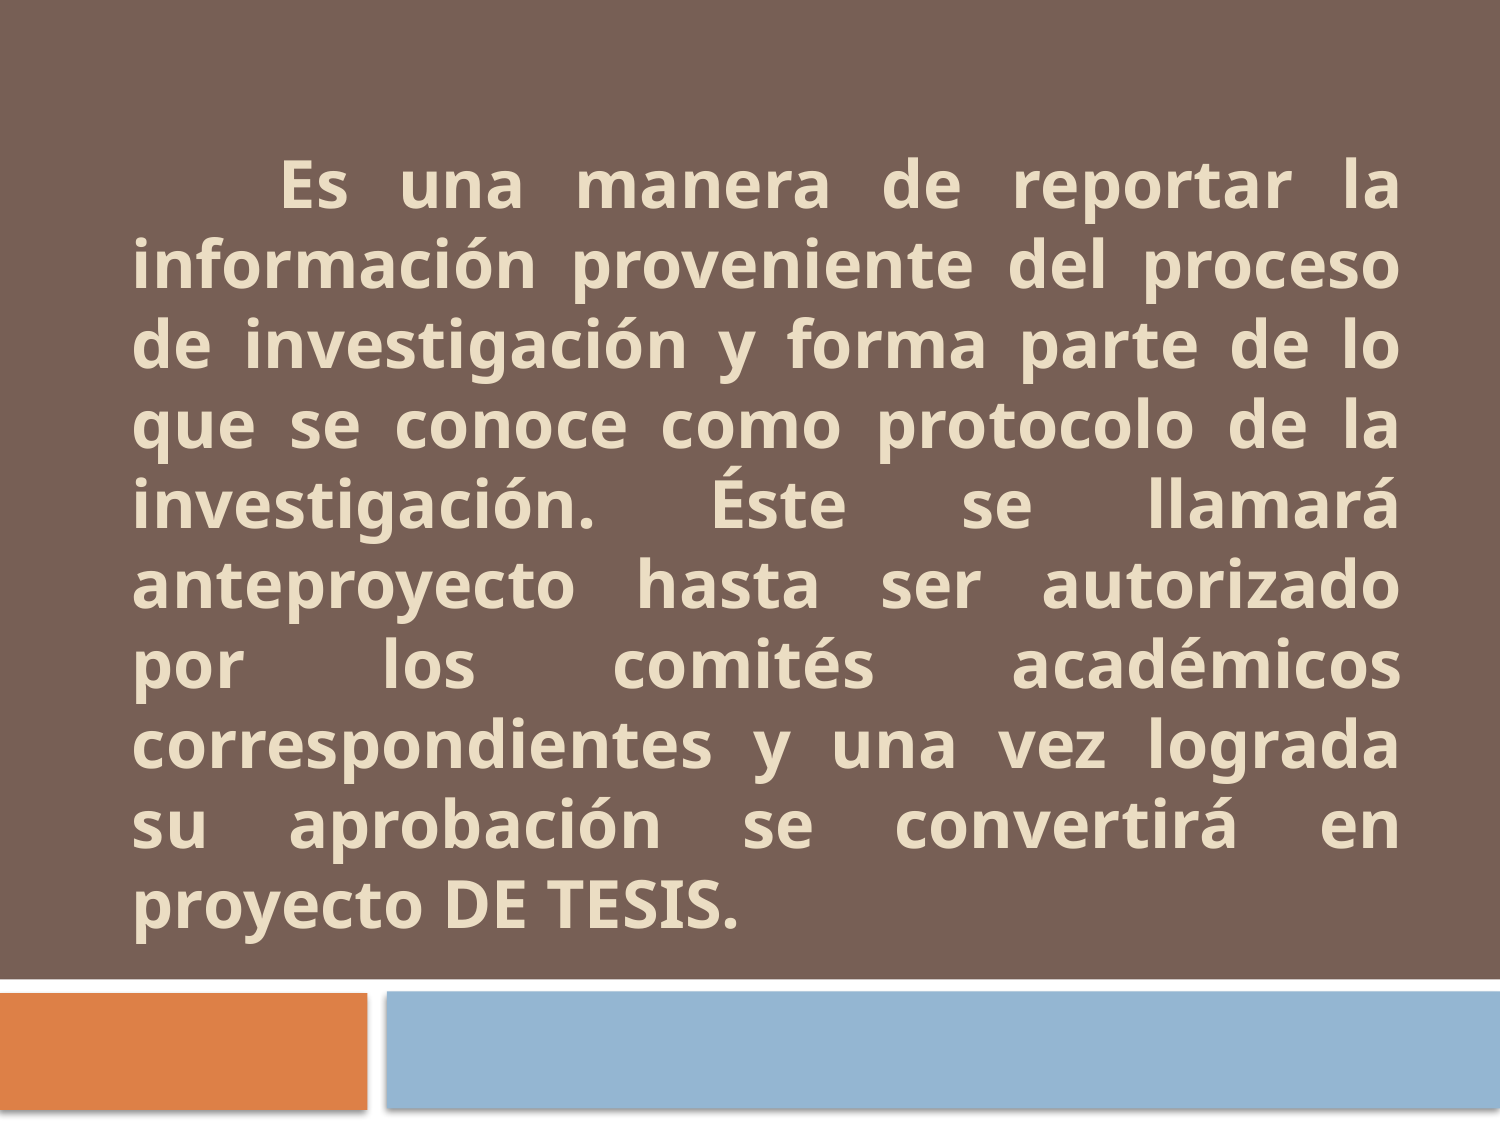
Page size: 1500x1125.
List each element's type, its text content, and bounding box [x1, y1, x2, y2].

title Es una manera de reportar la información proveniente del proceso de investigación y forma parte de lo que se conoce como protocolo de la investigación. Éste se llamará anteproyecto hasta ser autorizado por los comités académicos correspondientes y una vez lograda su aprobación se convertirá en proyecto DE TESIS. [117, 140, 1418, 950]
